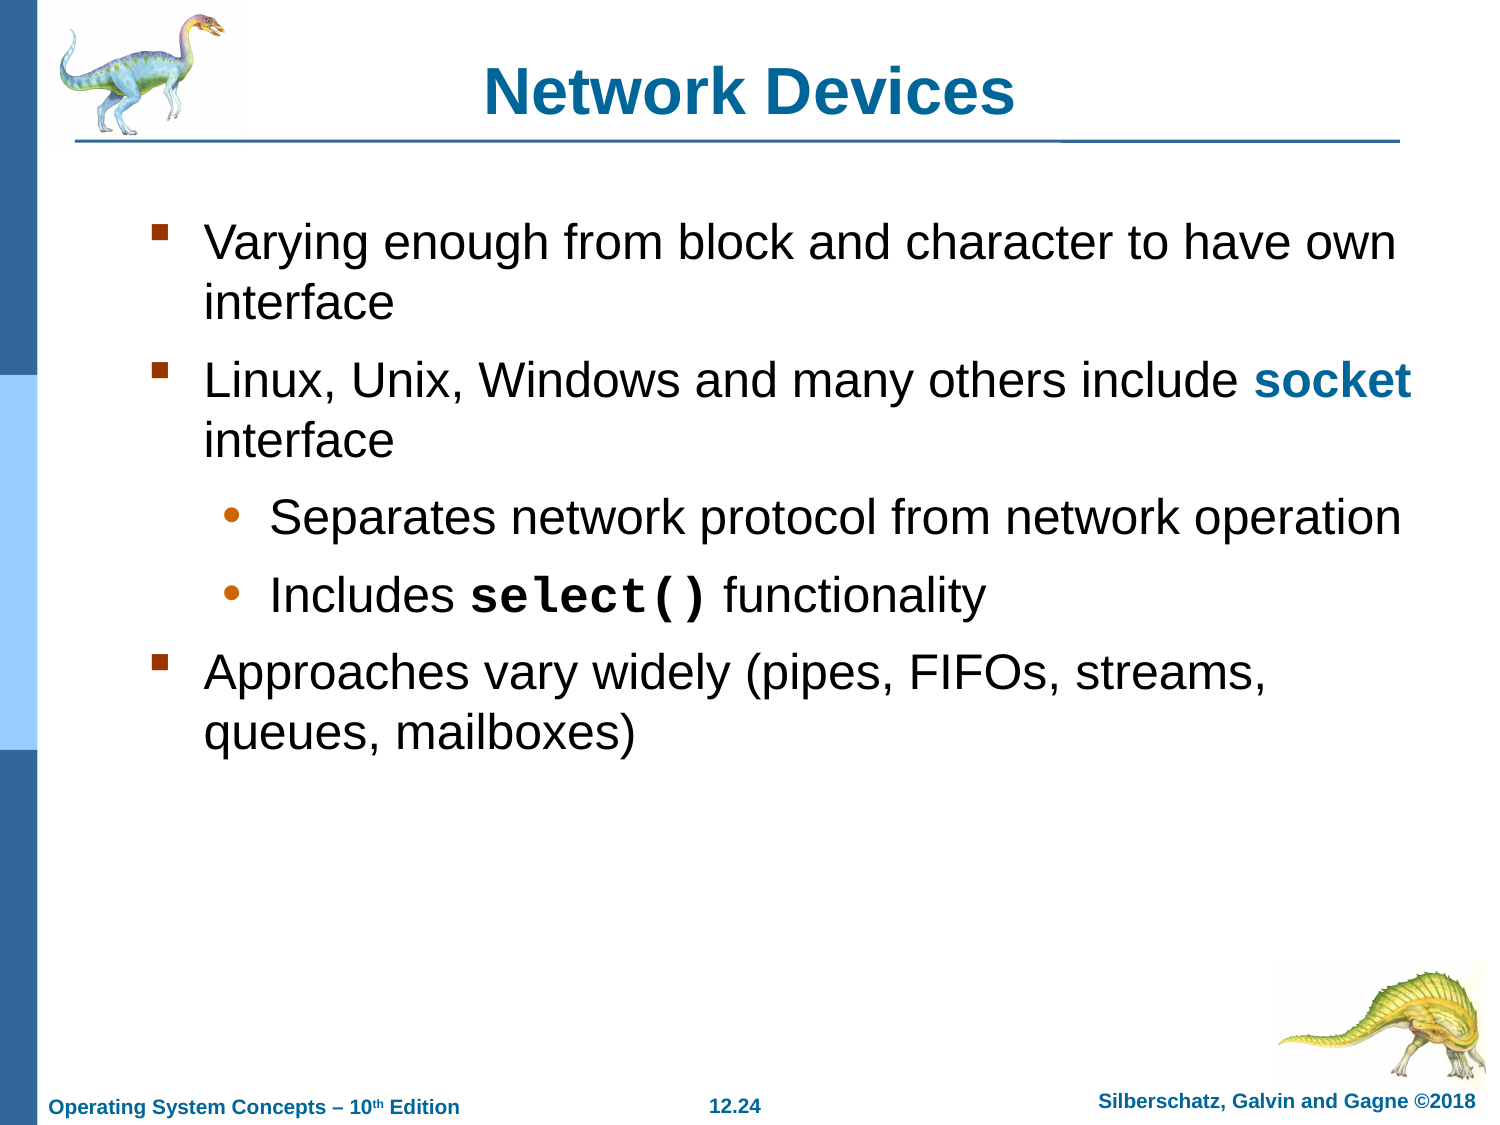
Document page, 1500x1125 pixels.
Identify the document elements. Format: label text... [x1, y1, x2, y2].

picture [1275, 959, 1486, 1090]
title Network Devices [75, 40, 1425, 136]
list Varying enough from block and character to have own interface Linux, Unix, Windows and many others include socket interface Separates network protocol from network operation Includes select() functionality Approaches vary widely (pipes, FIFOs, streams, queues, mailboxes) [132, 202, 1444, 997]
picture [46, 0, 243, 149]
